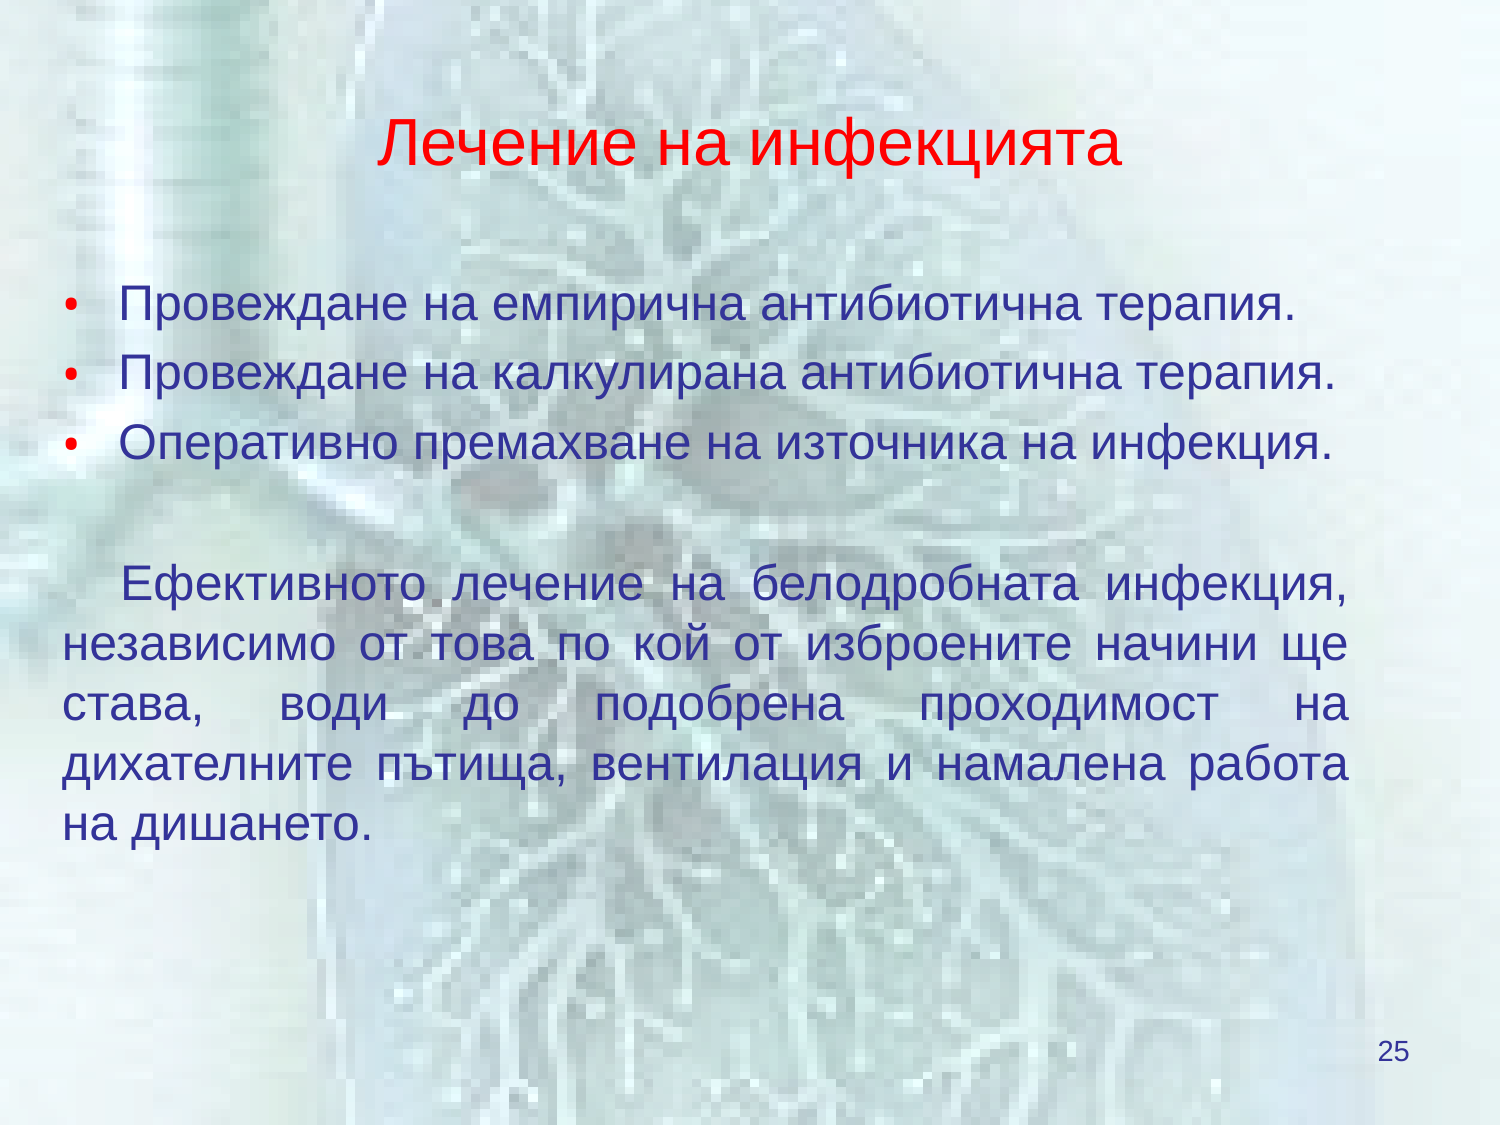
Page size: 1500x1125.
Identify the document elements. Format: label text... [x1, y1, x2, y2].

list Провеждане на емпирична антибиотична терапия. Провеждане на калкулирана антибиотична терапия. Оперативно премахване на източника на инфекция. Ефективното лечение на белодробната инфекция, независимо от това по кой от изброените начини ще става, води до подобрена проходимост на дихателните пътища, вентилация и намалена работа на дишането. [46, 262, 1365, 1005]
picture [0, 0, 1500, 1125]
slide_number 25 [1074, 1024, 1425, 1103]
title Лечение на инфекцията [75, 45, 1425, 233]
